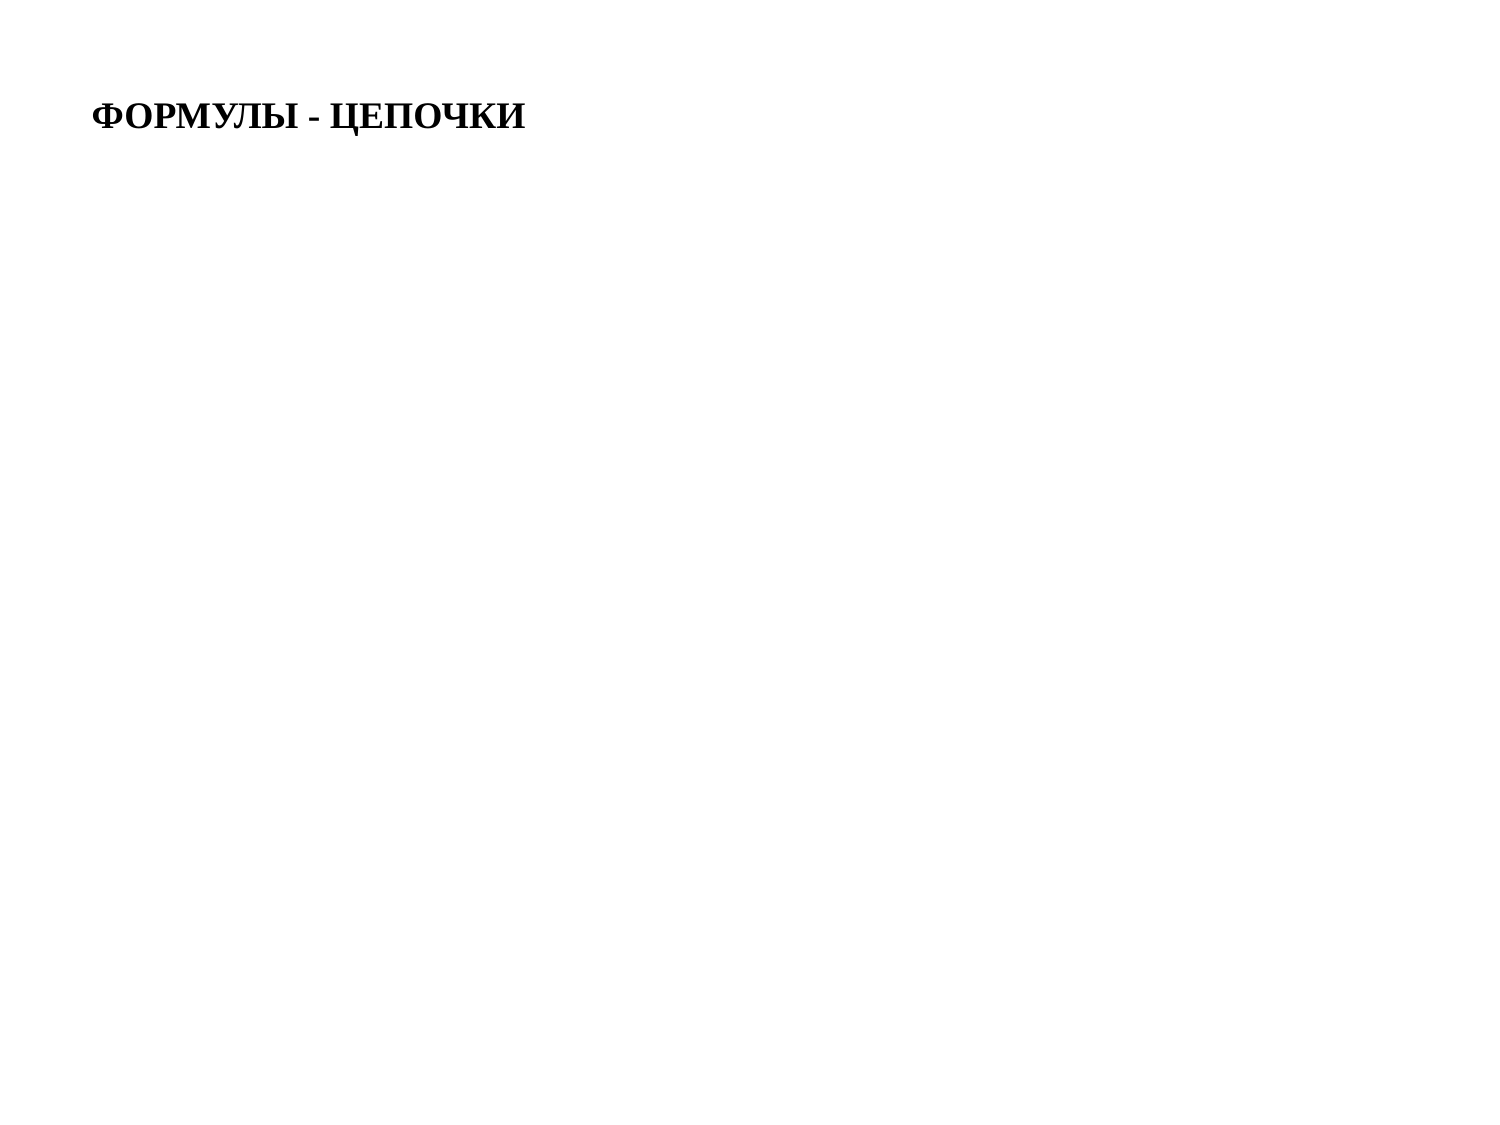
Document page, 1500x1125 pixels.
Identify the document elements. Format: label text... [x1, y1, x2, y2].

title ФОРМУЛЫ - ЦЕПОЧКИ [76, 54, 1449, 173]
